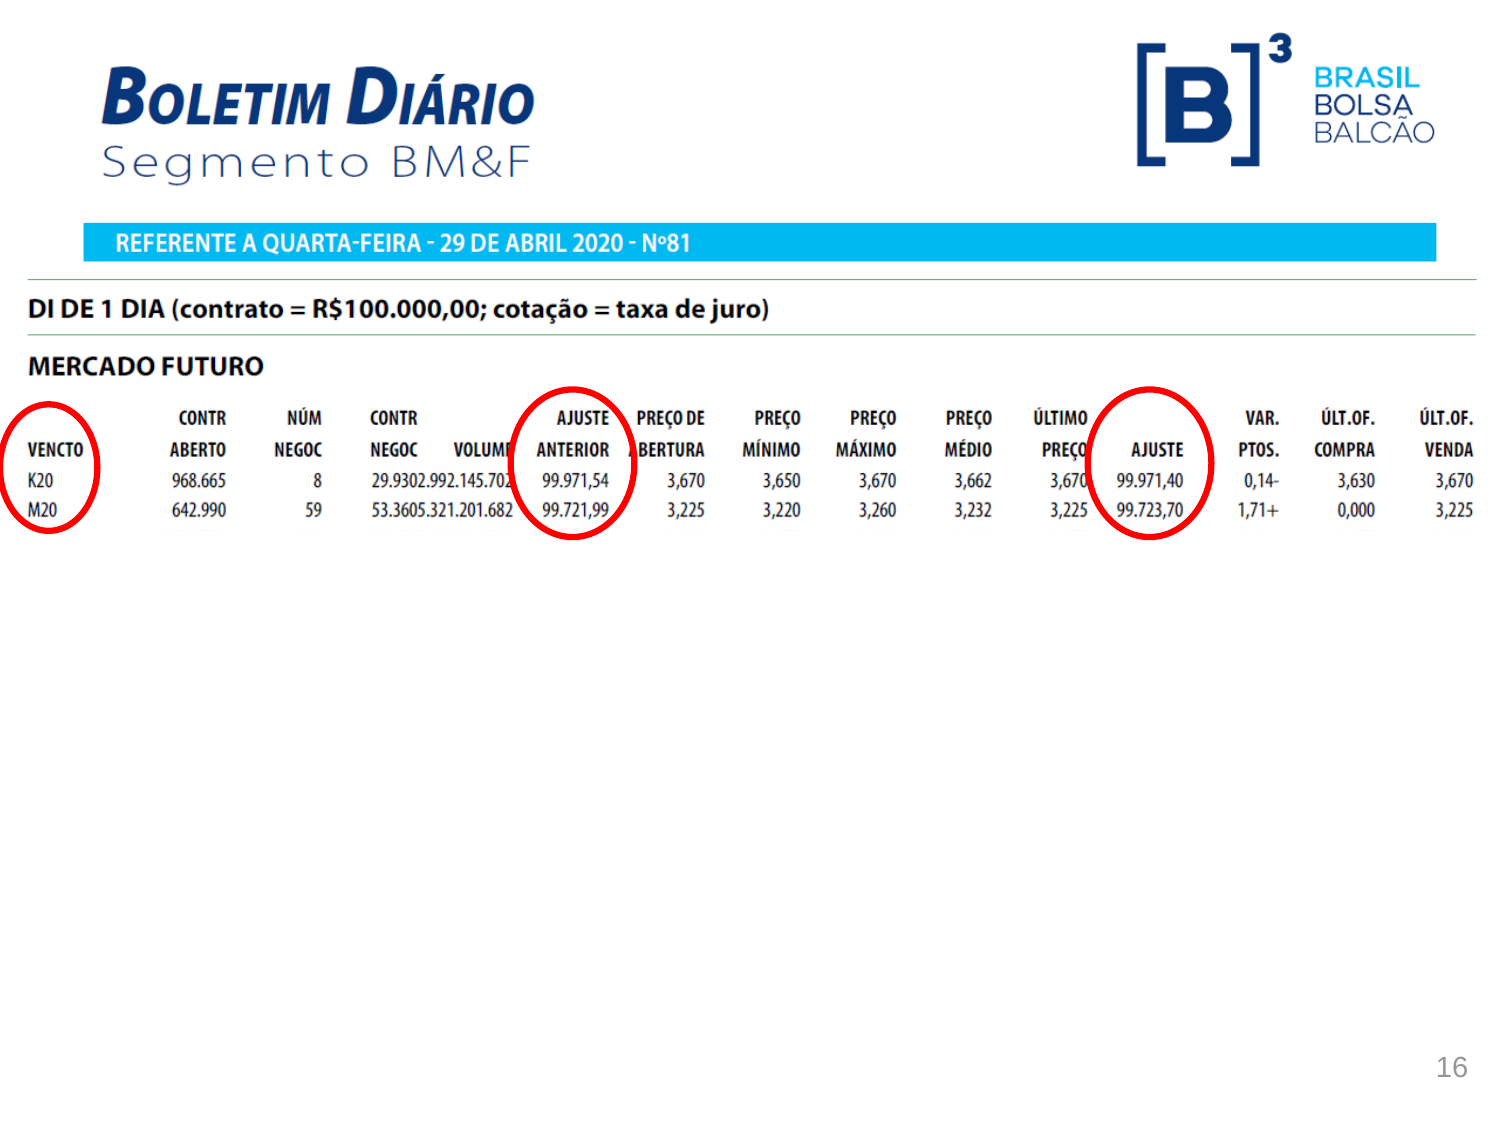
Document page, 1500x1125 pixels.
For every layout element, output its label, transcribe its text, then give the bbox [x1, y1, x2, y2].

slide_number 16 [1133, 1041, 1484, 1120]
text_box [0, 423, 11, 512]
picture [56, 0, 1446, 268]
picture [16, 279, 1484, 532]
